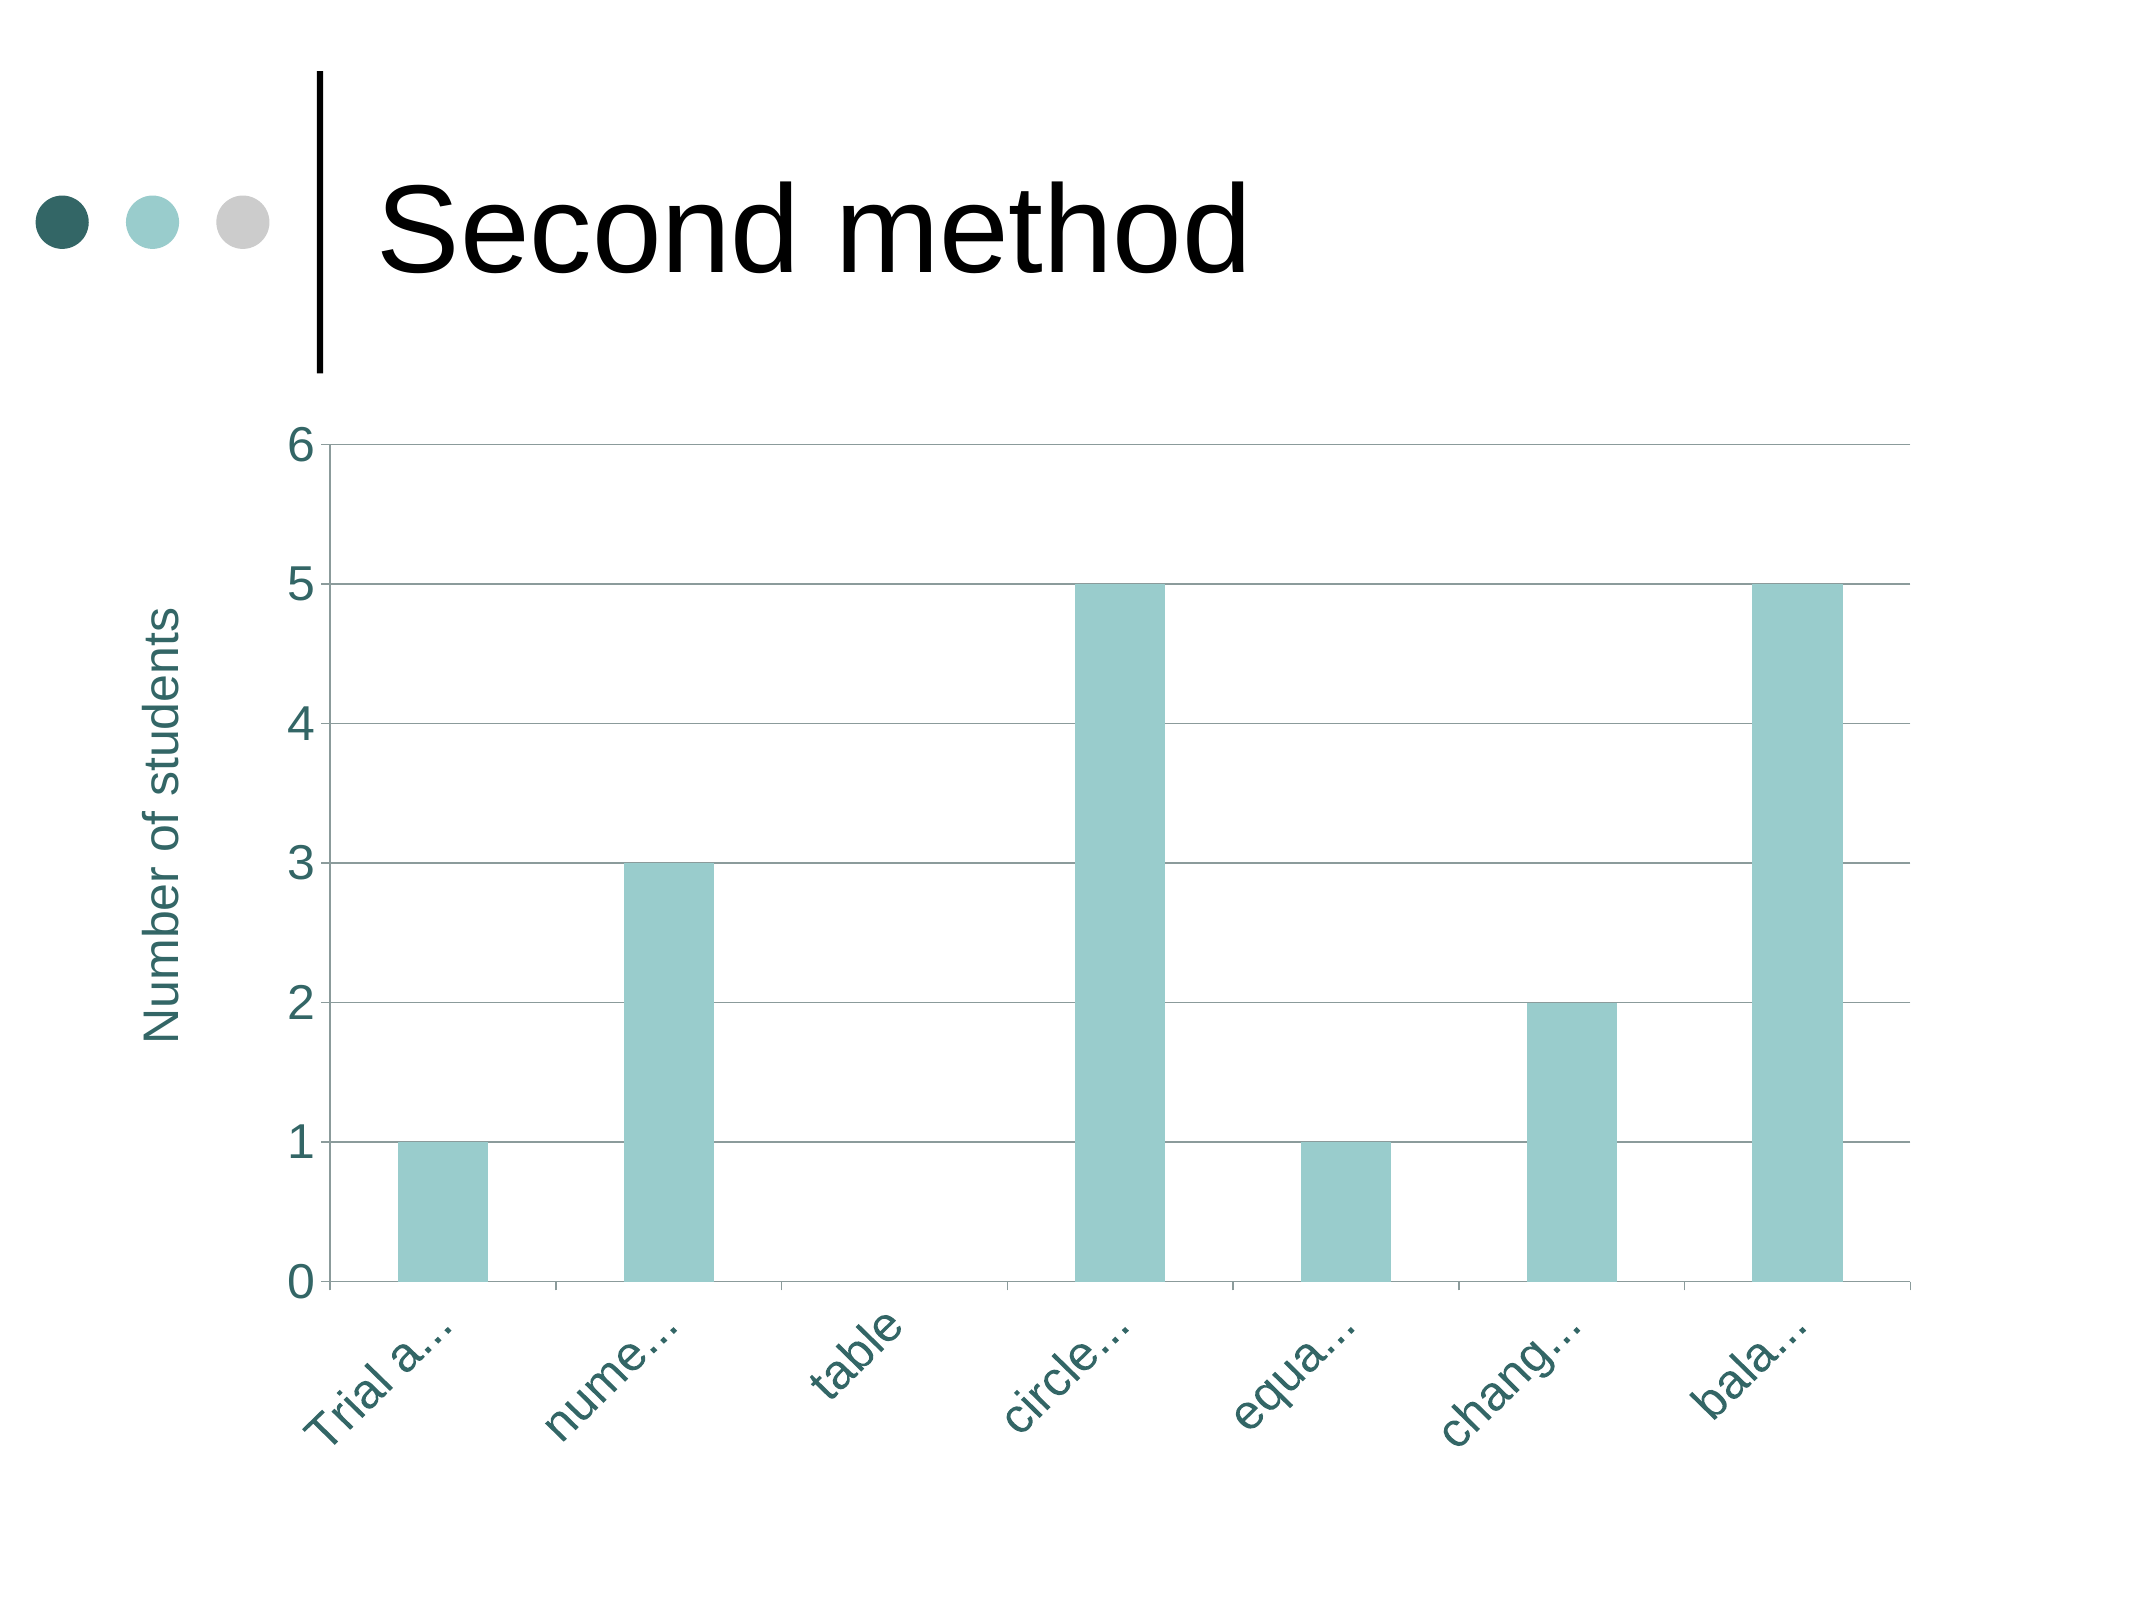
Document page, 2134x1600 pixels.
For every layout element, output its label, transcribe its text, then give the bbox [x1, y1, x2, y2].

text_box Number of students [119, 444, 198, 1209]
title Second method [355, 44, 1992, 401]
chart [204, 386, 1918, 1462]
